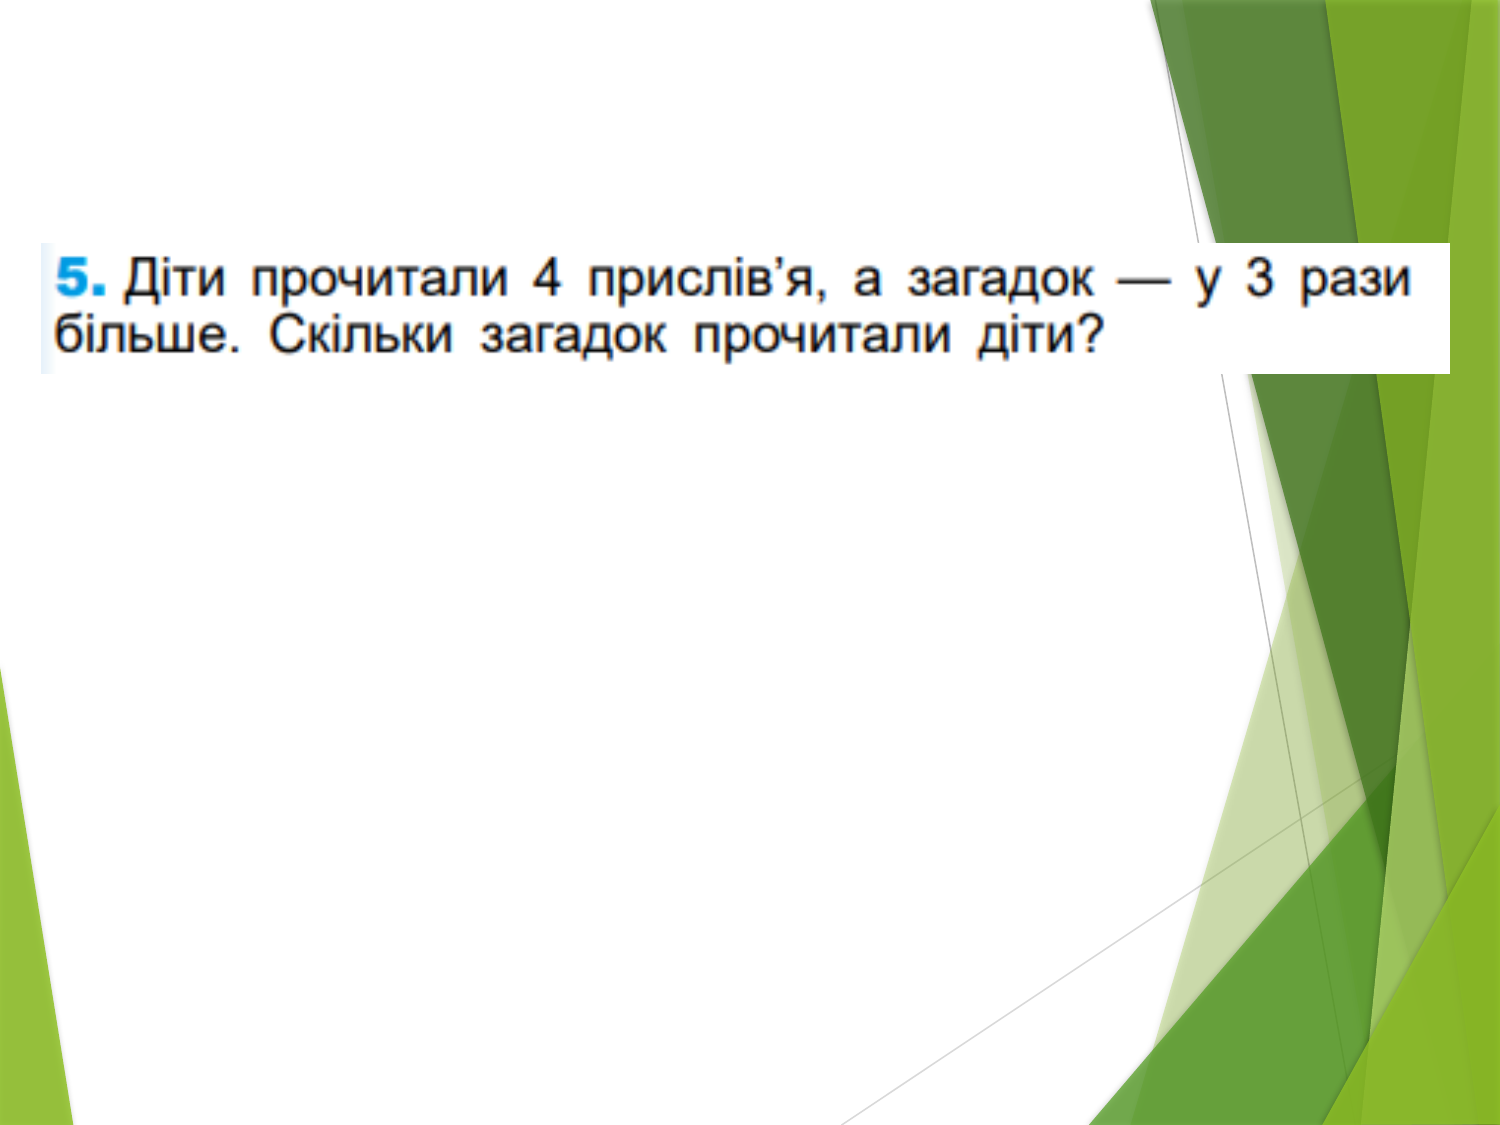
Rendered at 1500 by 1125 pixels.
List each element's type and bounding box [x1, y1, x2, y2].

picture [40, 242, 1451, 374]
